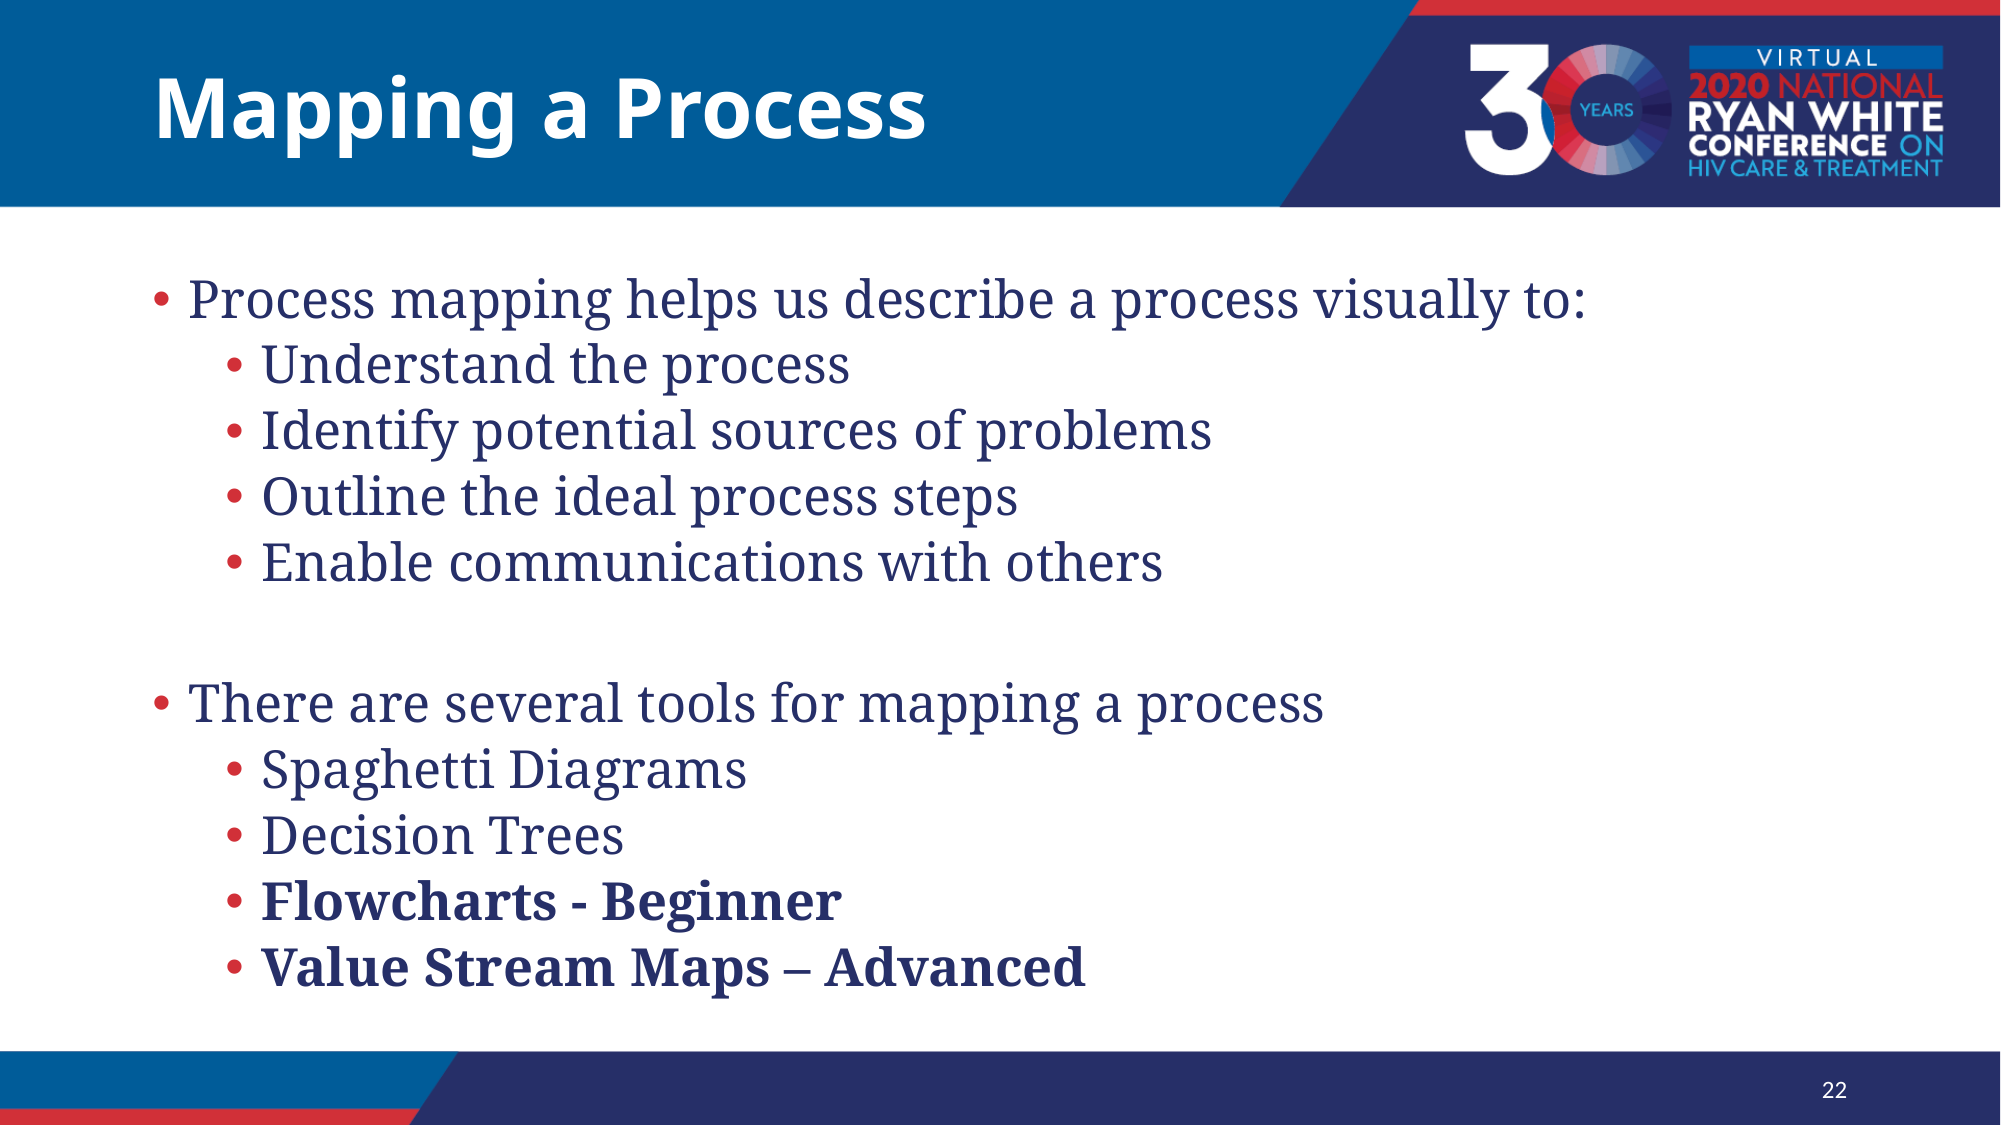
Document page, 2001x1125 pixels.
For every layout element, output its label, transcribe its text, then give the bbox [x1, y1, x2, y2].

slide_number 22 [1412, 1058, 1863, 1119]
list Process mapping helps us describe a process visually to: Understand the process Identify potential sources of problems Outline the ideal process steps Enable communications with others There are several tools for mapping a process Spaghetti Diagrams Decision Trees Flowcharts - Beginner Value Stream Maps – Advanced [137, 265, 1863, 1014]
title Mapping a Process [137, 34, 1232, 189]
picture [0, 0, 2001, 1125]
